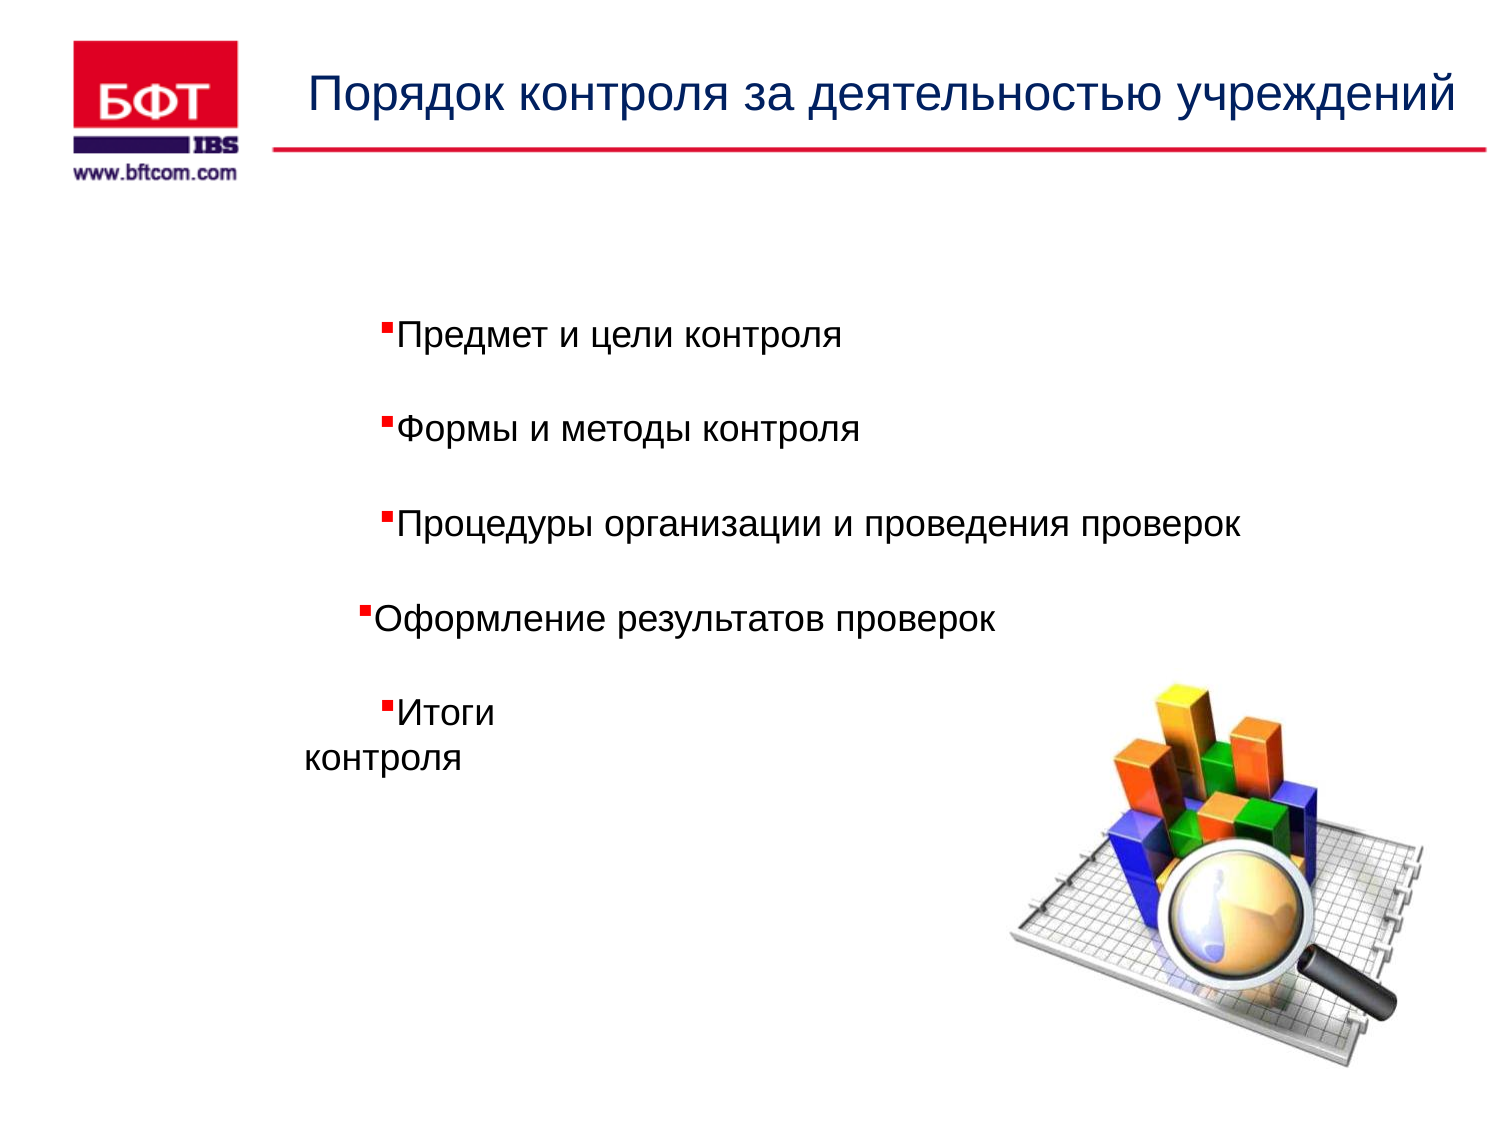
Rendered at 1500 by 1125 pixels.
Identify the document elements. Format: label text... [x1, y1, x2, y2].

text_box Итоги контроля [253, 680, 632, 786]
text_box Предмет и цели контроля [253, 302, 1282, 363]
picture [997, 668, 1437, 1081]
text_box Оформление результатов проверок [231, 586, 1011, 646]
title Порядок контроля за деятельностью учреждений [253, 18, 1473, 162]
text_box Формы и методы контроля [253, 397, 1199, 457]
picture [53, 28, 1500, 197]
text_box Процедуры организации и проведения проверок [253, 491, 1317, 552]
